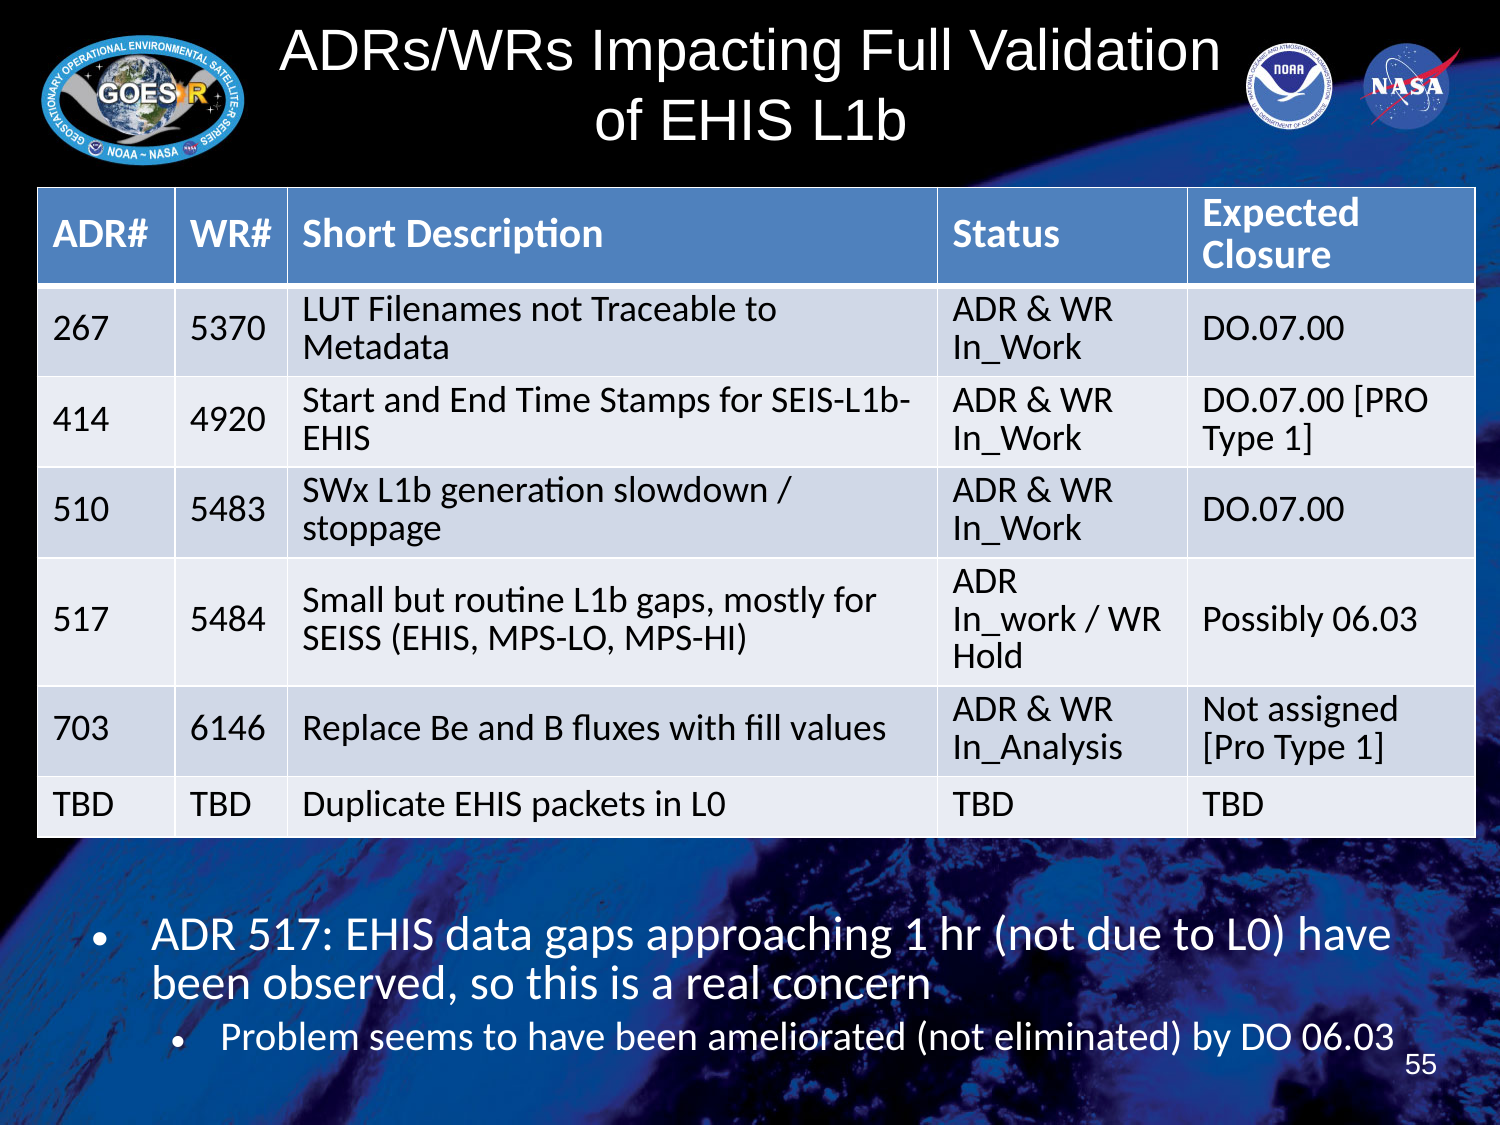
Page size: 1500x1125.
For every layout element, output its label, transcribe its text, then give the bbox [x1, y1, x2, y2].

table_cell TBD [1188, 777, 1474, 836]
table_cell Small but routine L1b gaps, mostly for SEISS (EHIS, MPS-LO, MPS-HI) [288, 559, 937, 685]
table_cell 5370 [176, 289, 287, 376]
table_cell 5483 [176, 468, 287, 557]
table_cell TBD [938, 777, 1187, 836]
picture [0, 0, 1500, 1125]
table_cell TBD [38, 777, 174, 836]
table_cell LUT Filenames not Traceable to Metadata [288, 289, 937, 376]
table_cell 703 [38, 687, 174, 776]
text_box ADR 517: EHIS data gaps approaching 1 hr (not due to L0) have been observed, so this is a real concern Problem seems to have been ameliorated (not eliminated) by DO 06.03 [76, 906, 1427, 1106]
table_cell Possibly 06.03 [1188, 559, 1474, 685]
table_cell Start and End Time Stamps for SEIS-L1b-EHIS [288, 377, 937, 466]
table_header Short Description [288, 188, 937, 283]
table_cell 4920 [176, 377, 287, 466]
table_cell Duplicate EHIS packets in L0 [288, 777, 937, 836]
table_cell DO.07.00 [1188, 468, 1474, 557]
table_cell ADR & WR In_Analysis [938, 687, 1187, 776]
table_cell Replace Be and B fluxes with fill values [288, 687, 937, 776]
table_header WR# [176, 188, 287, 283]
table_cell 6146 [176, 687, 287, 776]
table_header Status [938, 188, 1187, 283]
slide_number 55 [1427, 1019, 1480, 1106]
table_cell SWx L1b generation slowdown / stoppage [288, 468, 937, 557]
table_cell 5484 [176, 559, 287, 685]
table_cell ADR & WR In_Work [938, 468, 1187, 557]
table_header Expected Closure [1188, 188, 1474, 283]
table_cell DO.07.00 [1188, 289, 1474, 376]
table_cell DO.07.00 [PRO Type 1] [1188, 377, 1474, 466]
table_cell 510 [38, 468, 174, 557]
table_cell ADR & WR In_Work [938, 289, 1187, 376]
table_cell 414 [38, 377, 174, 466]
table_cell 267 [38, 289, 174, 376]
title ADRs/WRs Impacting Full Validation of EHIS L1b [262, 12, 1241, 153]
table_cell 517 [38, 559, 174, 685]
table_cell Not assigned [Pro Type 1] [1188, 687, 1474, 776]
table_cell ADR In_work / WR Hold [938, 559, 1187, 685]
table_header ADR# [38, 188, 174, 283]
table_cell ADR & WR In_Work [938, 377, 1187, 466]
table_cell TBD [176, 777, 287, 836]
